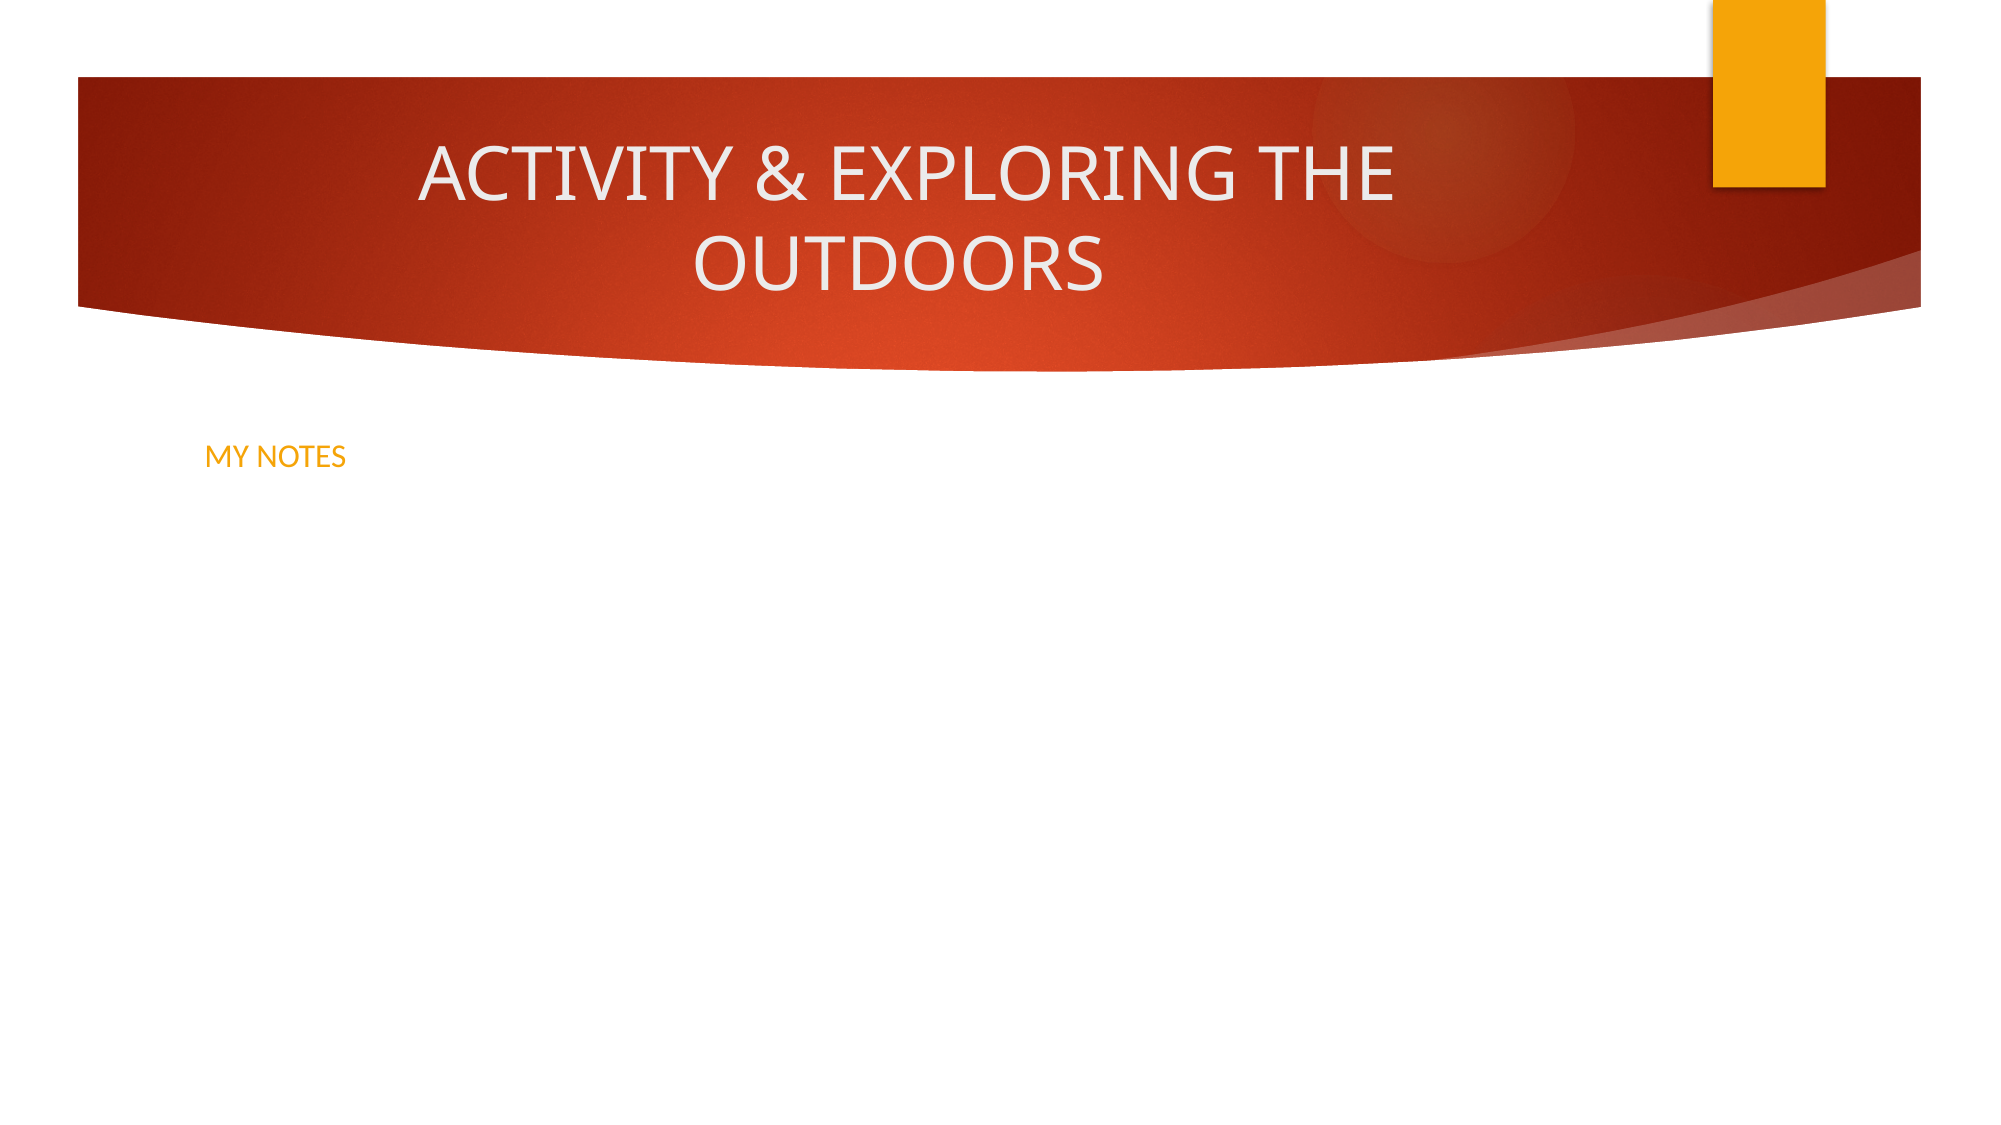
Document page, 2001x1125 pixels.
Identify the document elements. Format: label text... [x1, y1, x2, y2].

list MY NOTES [189, 427, 1627, 988]
title ACTIVITY & EXPLORING THE OUTDOORS [189, 155, 1627, 275]
